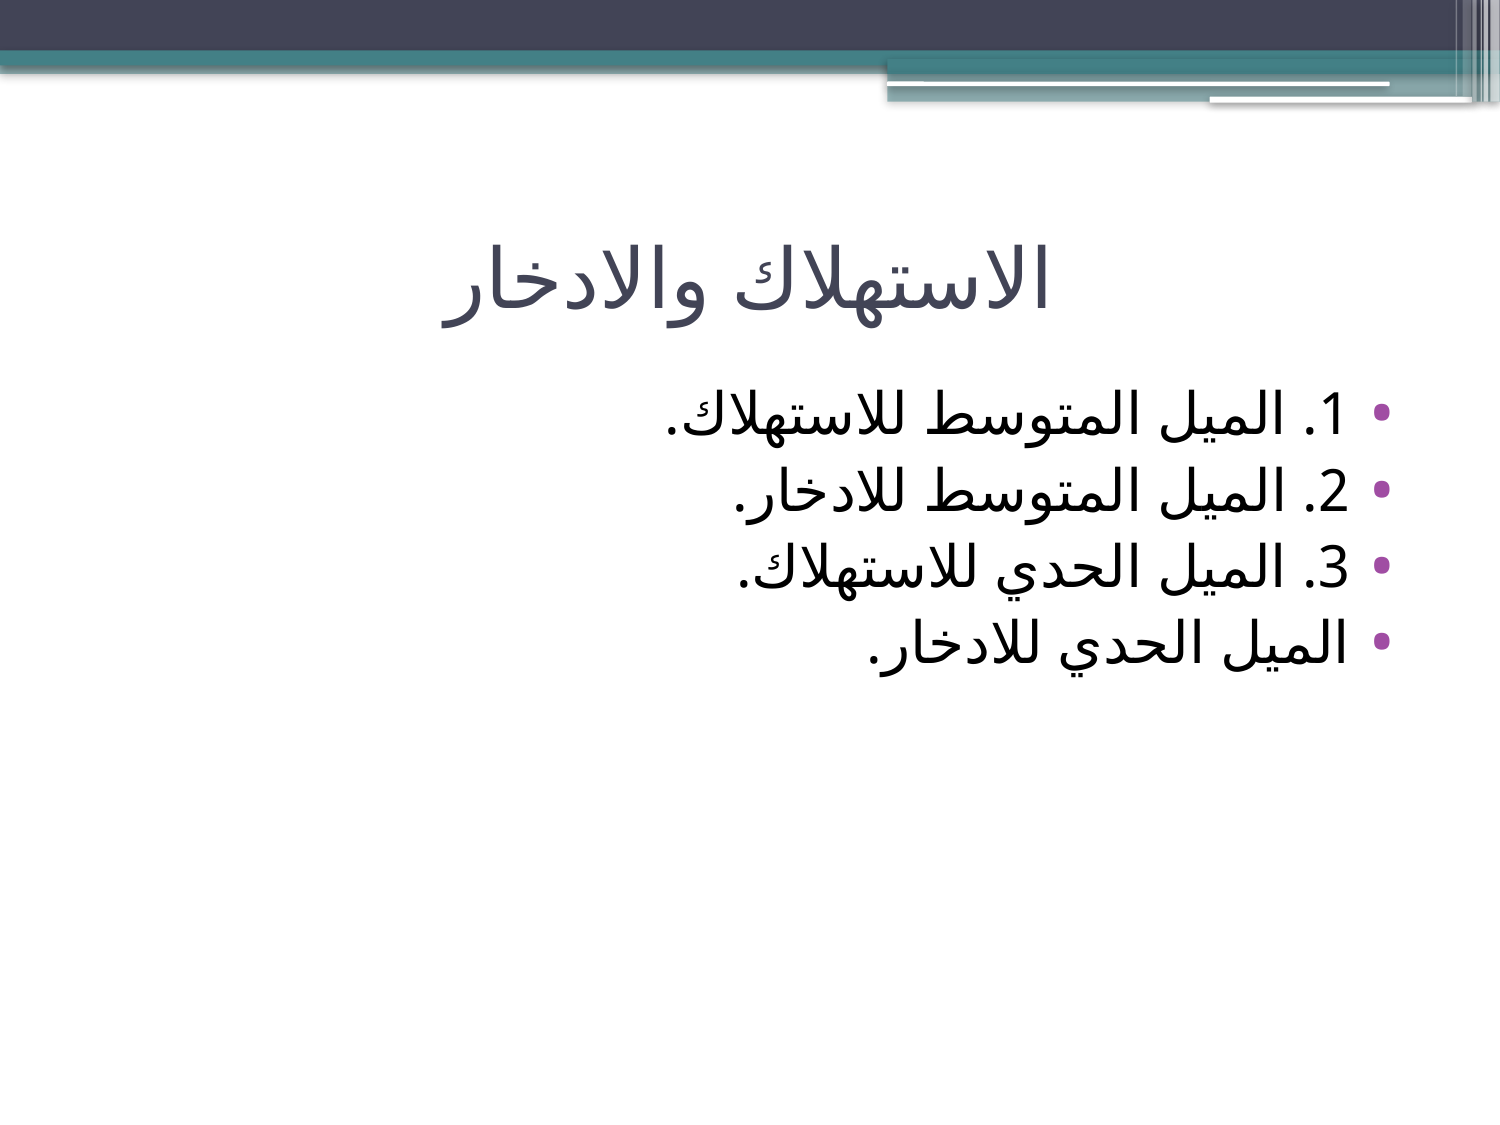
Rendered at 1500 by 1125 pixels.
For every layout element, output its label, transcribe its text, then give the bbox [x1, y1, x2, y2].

title الاستهلاك والادخار [75, 187, 1425, 363]
list 1. الميل المتوسط للاستهلاك. 2. الميل المتوسط للادخار. 3. الميل الحدي للاستهلاك. الميل الحدي للادخار. [75, 368, 1425, 905]
